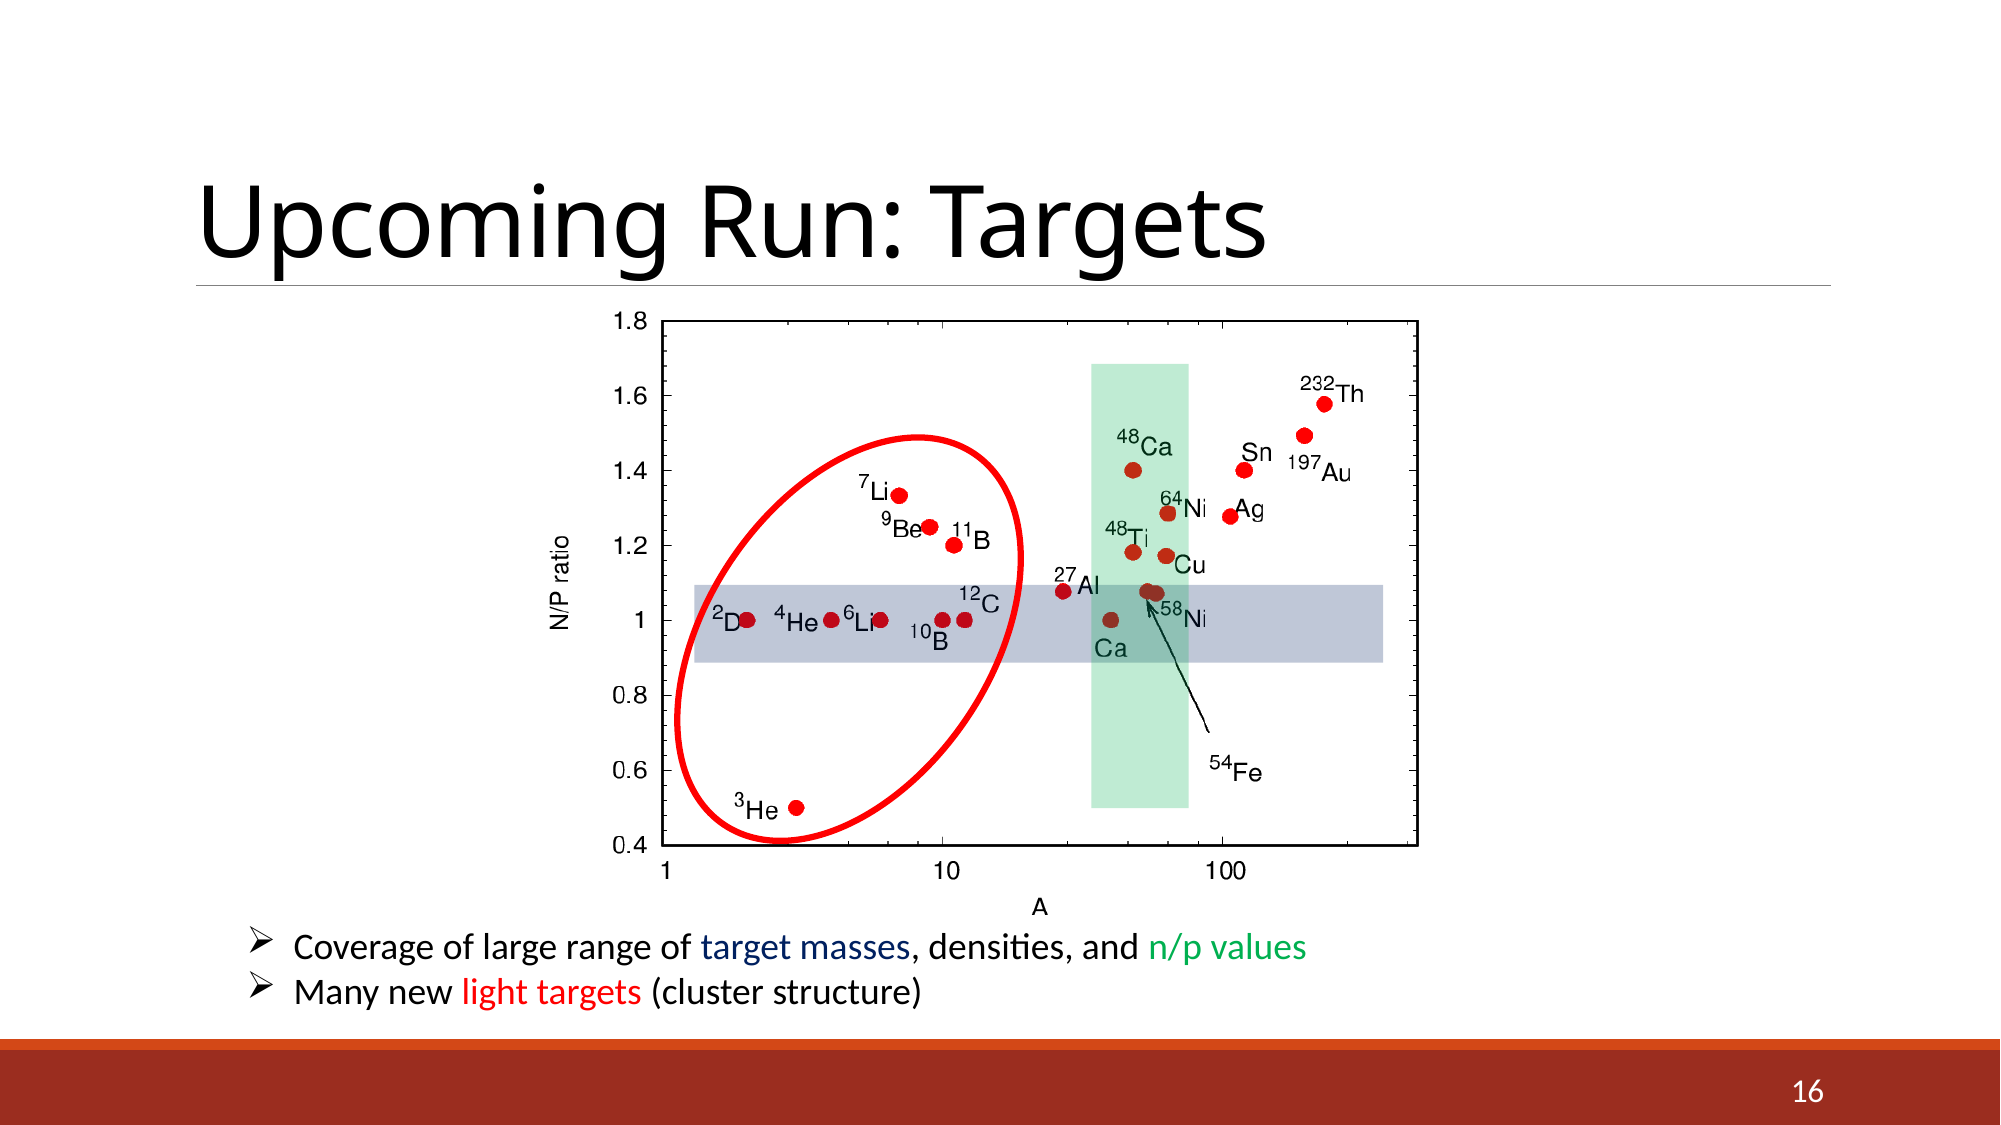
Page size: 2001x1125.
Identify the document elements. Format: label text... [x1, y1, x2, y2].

title Upcoming Run: Targets [180, 47, 1830, 285]
text_box Coverage of large range of target masses, densities, and n/p values Many new light targets (cluster structure) [231, 914, 1357, 1019]
slide_number 16 [1624, 1059, 1840, 1120]
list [541, 292, 1459, 915]
